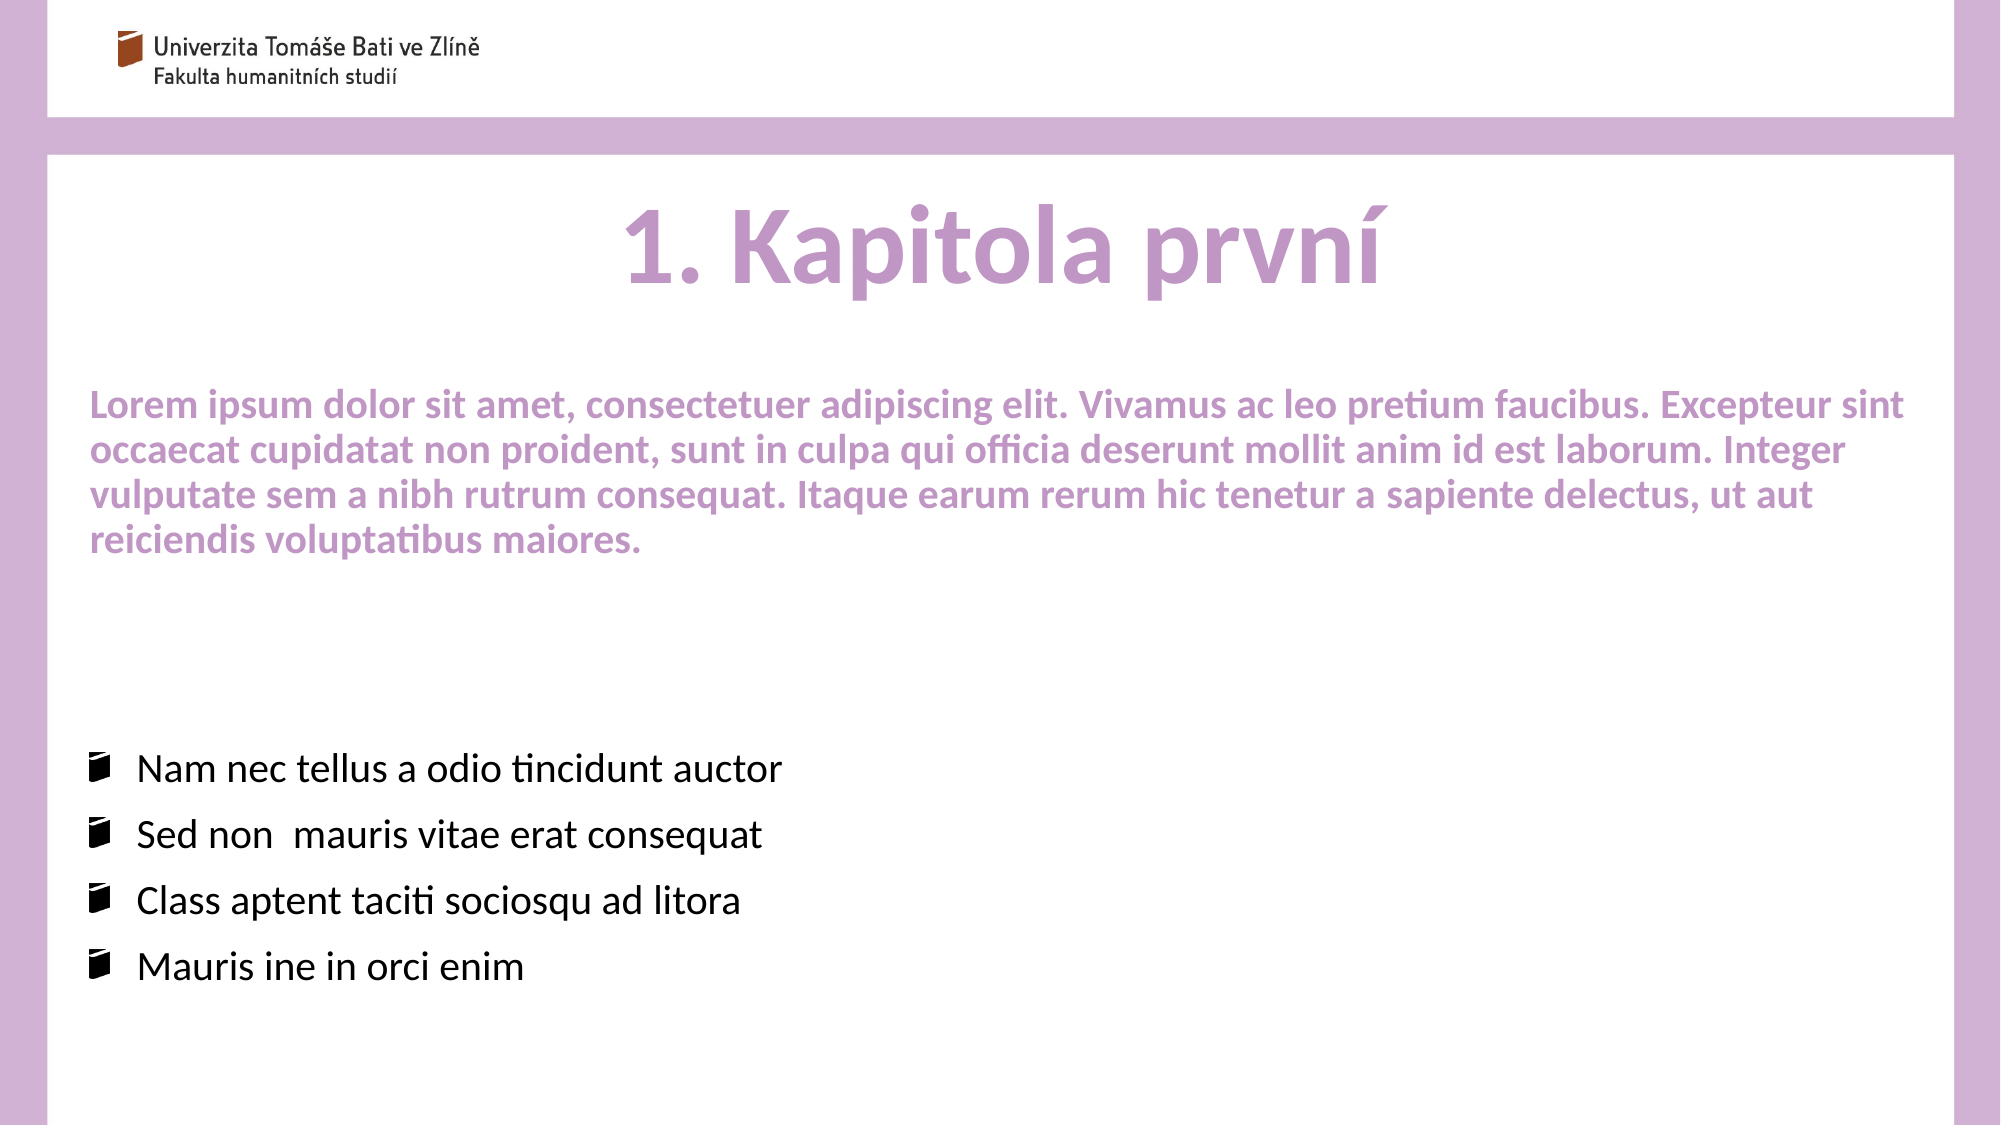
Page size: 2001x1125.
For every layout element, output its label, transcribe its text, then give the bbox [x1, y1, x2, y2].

text_box 1. Kapitola první [309, 179, 1693, 375]
picture [0, 0, 2001, 1125]
text_box Lorem ipsum dolor sit amet, consectetuer adipiscing elit. Vivamus ac leo pretium faucibus. Excepteur sint occaecat cupidatat non proident, sunt in culpa qui officia deserunt mollit anim id est laborum. Integer vulputate sem a nibh rutrum consequat. Itaque earum rerum hic tenetur a sapiente delectus, ut aut reiciendis voluptatibus maiores. Nam nec tellus a odio tincidunt auctor Sed non mauris vitae erat consequat Class aptent taciti sociosqu ad litora Mauris ine in orci enim [74, 374, 1929, 1095]
